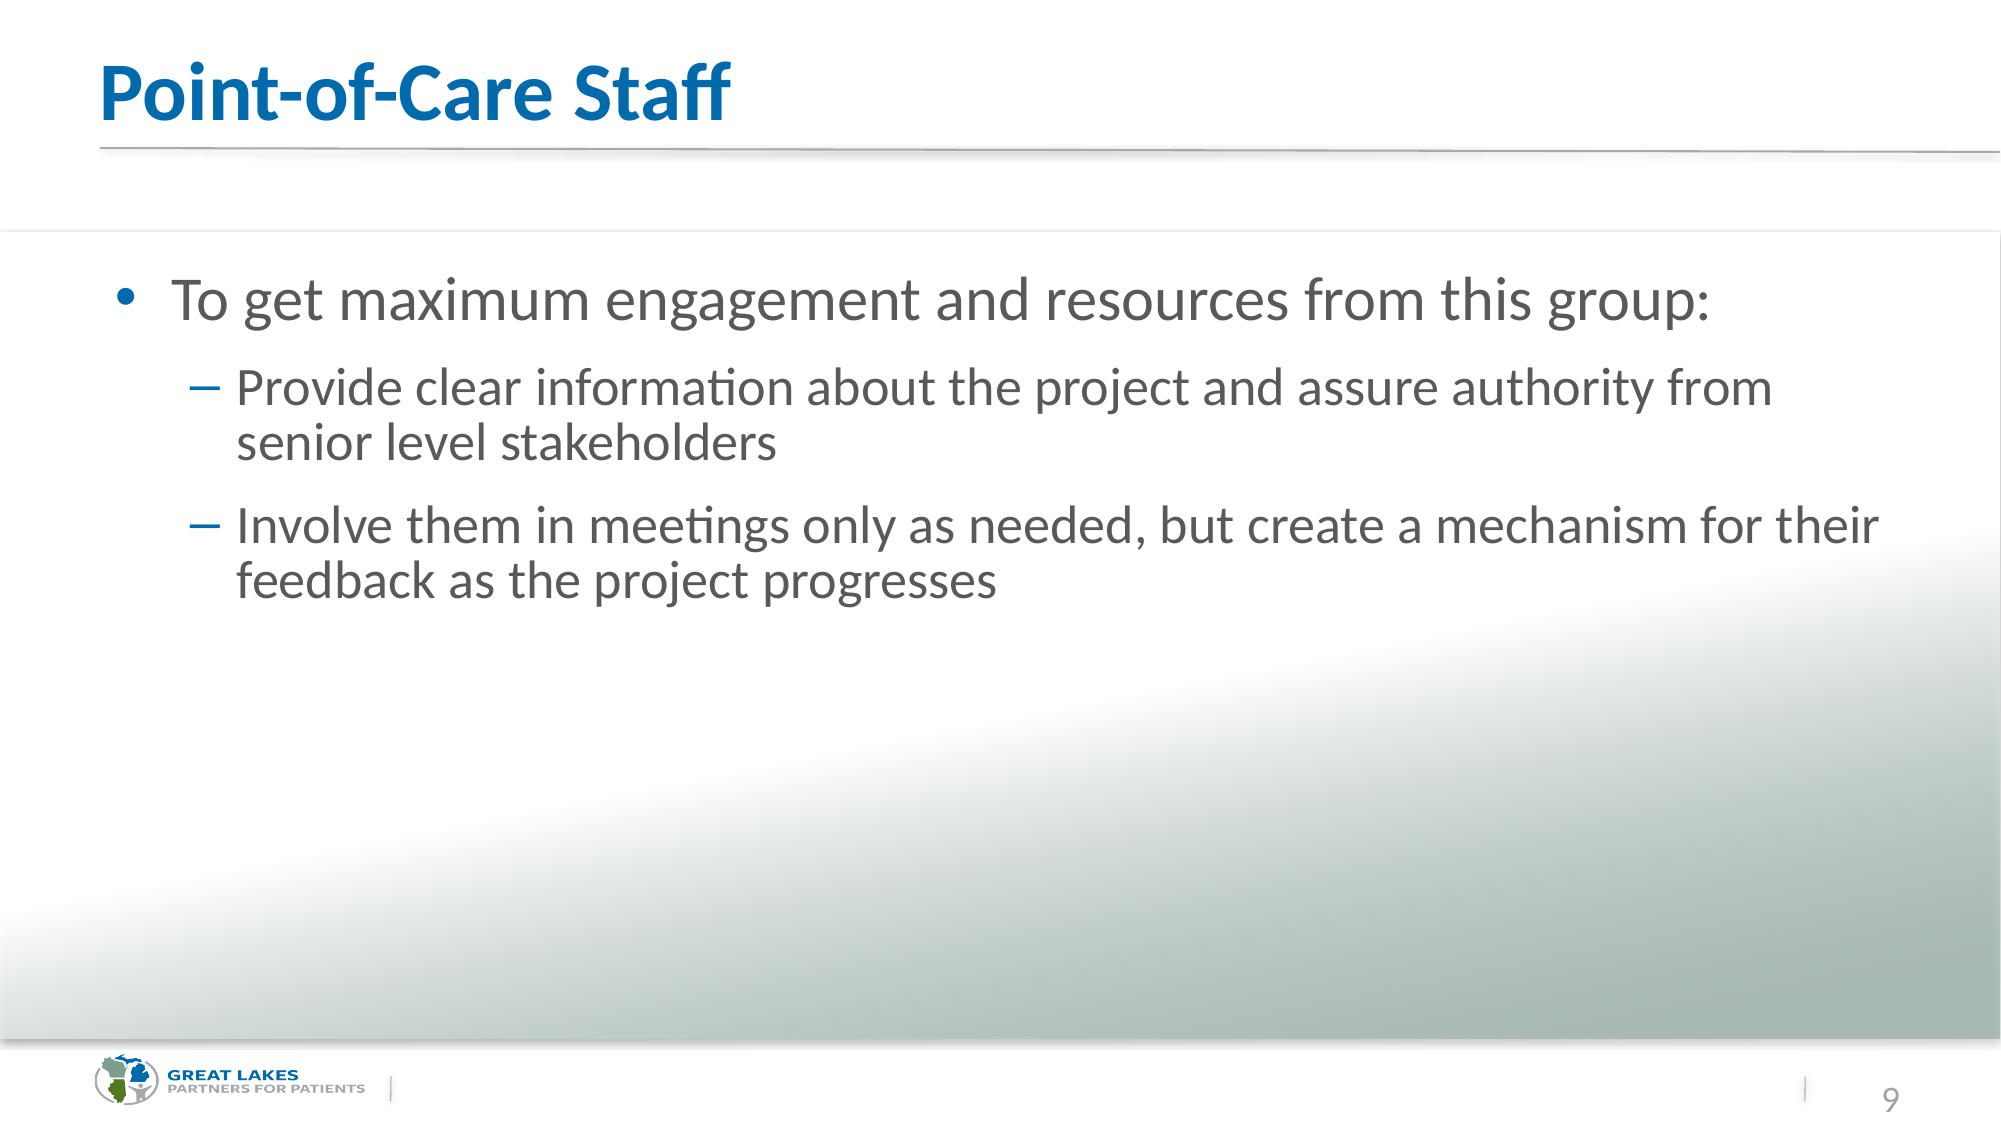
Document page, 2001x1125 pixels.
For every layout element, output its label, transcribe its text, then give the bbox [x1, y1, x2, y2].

picture [94, 1054, 365, 1107]
title Point-of-Care Staff [99, 45, 1900, 233]
list To get maximum engagement and resources from this group: Provide clear information about the project and assure authority from senior level stakeholders Involve them in meetings only as needed, but create a mechanism for their feedback as the project progresses [99, 262, 1900, 1005]
slide_number 9 [1831, 1075, 1900, 1120]
